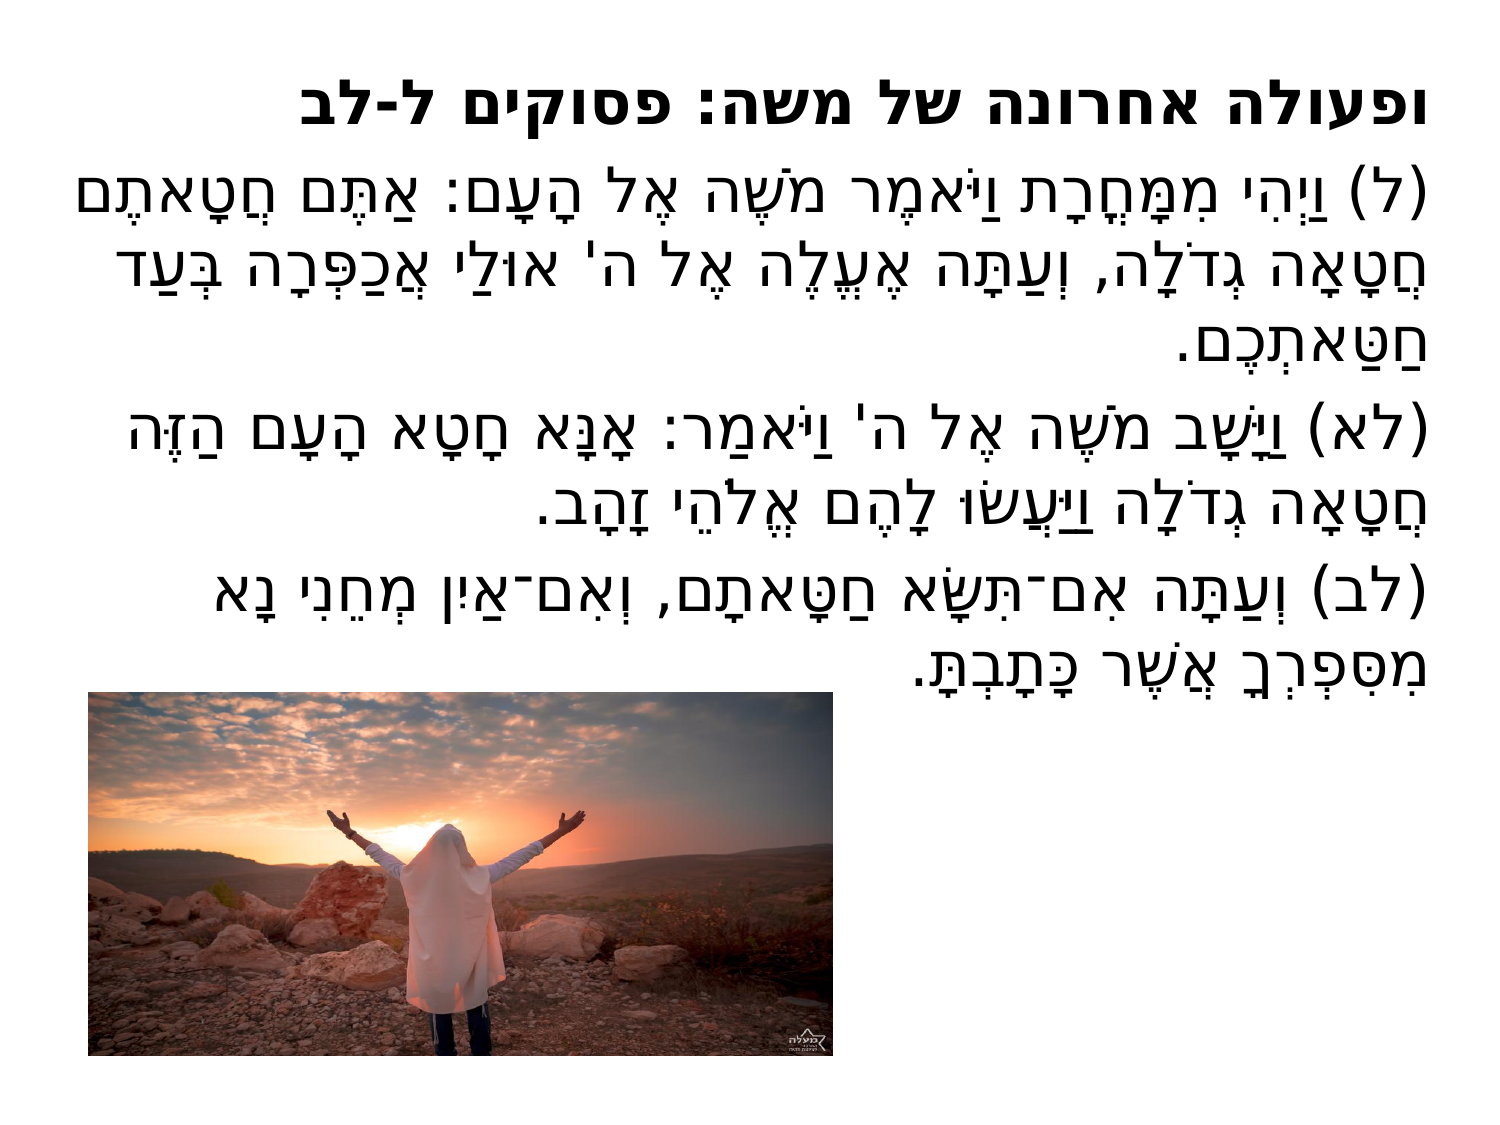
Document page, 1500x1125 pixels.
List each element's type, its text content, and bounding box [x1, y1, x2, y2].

list ופעולה אחרונה של משה: פסוקים ל-לב (ל) וַיְהִי מִמָּחֳרָת וַיֹּאמֶר מֹשֶׁה אֶל הָעָם: אַתֶּם חֲטָאתֶם חֲטָאָה גְדֹלָה, וְעַתָּה אֶעֱלֶה אֶל ה' אוּלַי אֲכַפְּרָה בְּעַד חַטַּאתְכֶם. (לא) וַיָּשָׁב מֹשֶׁה אֶל ה' וַיֹּאמַר: אָנָּא חָטָא הָעָם הַזֶּה חֲטָאָה גְדֹלָה וַיַּעֲשׂוּ לָהֶם אֱלֹהֵי זָהָב. (לב) וְעַתָּה אִם־תִּשָּׂא חַטָּאתָם, וְאִם־אַיִן מְחֵנִי נָא מִסִּפְרְךָ אֲשֶׁר כָּתָבְתָּ. [29, 54, 1447, 1094]
picture [88, 692, 833, 1056]
